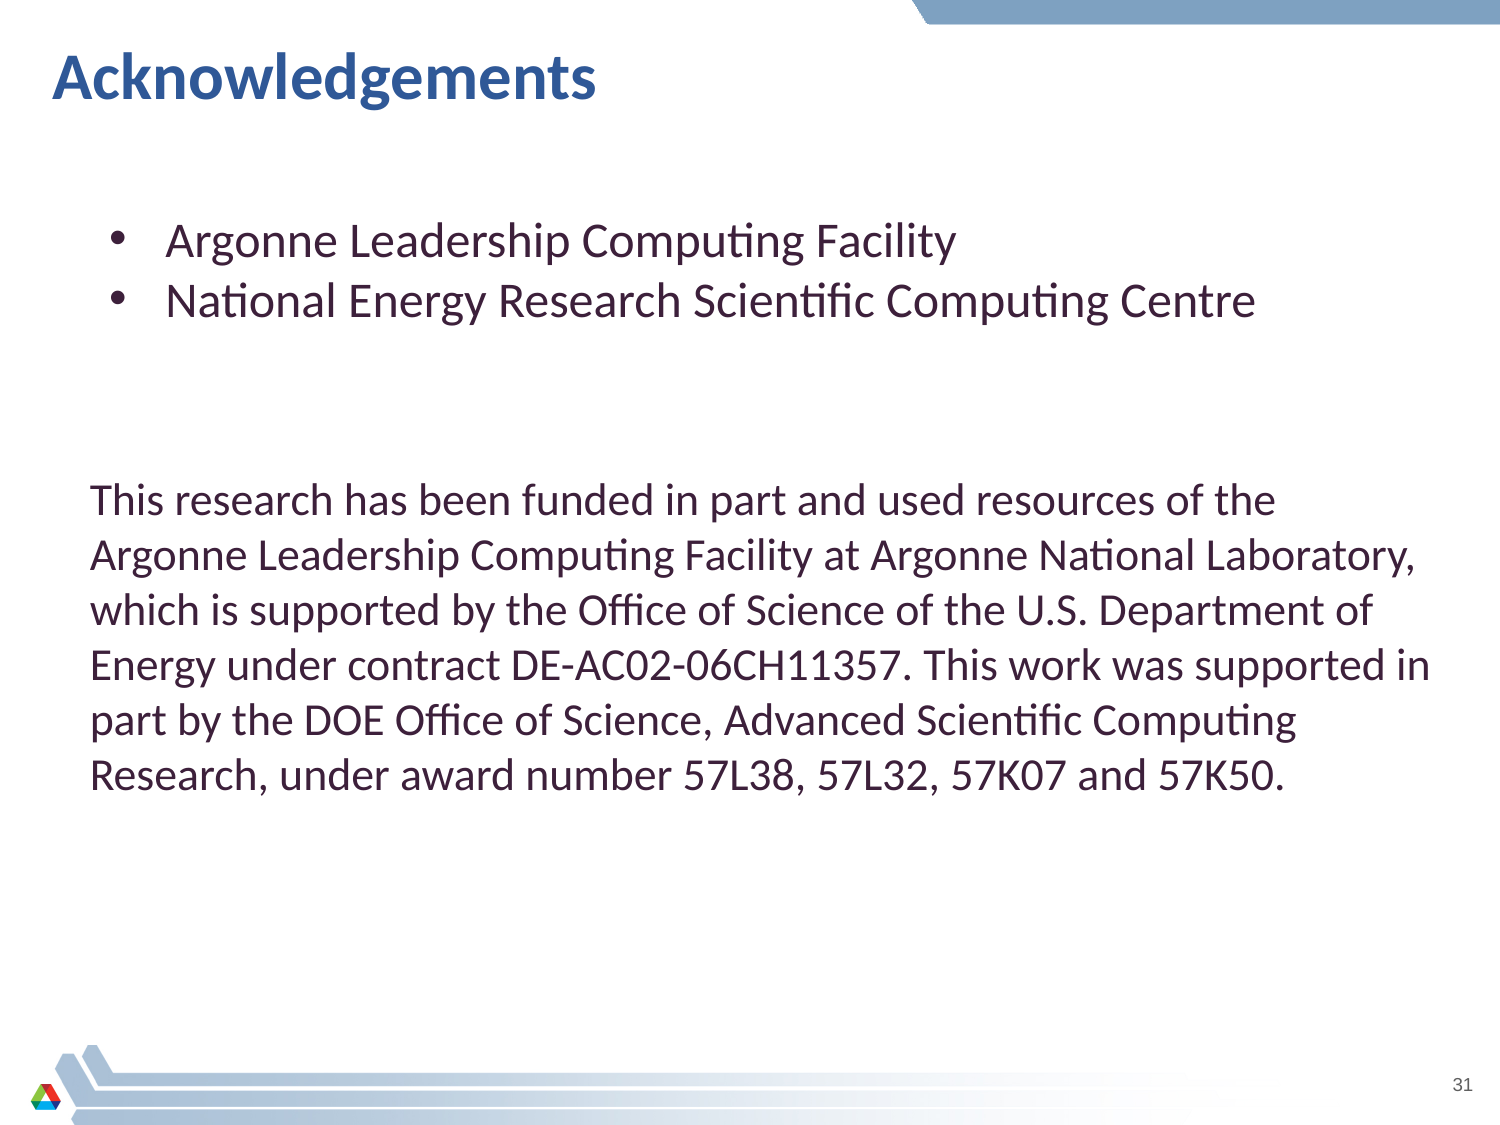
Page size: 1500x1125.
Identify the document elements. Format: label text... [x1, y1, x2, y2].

slide_number 31 [1437, 1065, 1500, 1125]
text_box This research has been funded in part and used resources of the Argonne Leadership Computing Facility at Argonne National Laboratory, which is supported by the Office of Science of the U.S. Department of Energy under contract DE-AC02-06CH11357. This work was supported in part by the DOE Office of Science, Advanced Scientific Computing Research, under award number 57L38, 57L32, 57K07 and 57K50. [75, 462, 1450, 808]
picture [0, 0, 1500, 26]
picture [0, 1037, 1500, 1125]
text_box Argonne Leadership Computing Facility National Energy Research Scientific Computing Centre [94, 199, 1272, 335]
text_box Acknowledgements [37, 24, 1463, 130]
